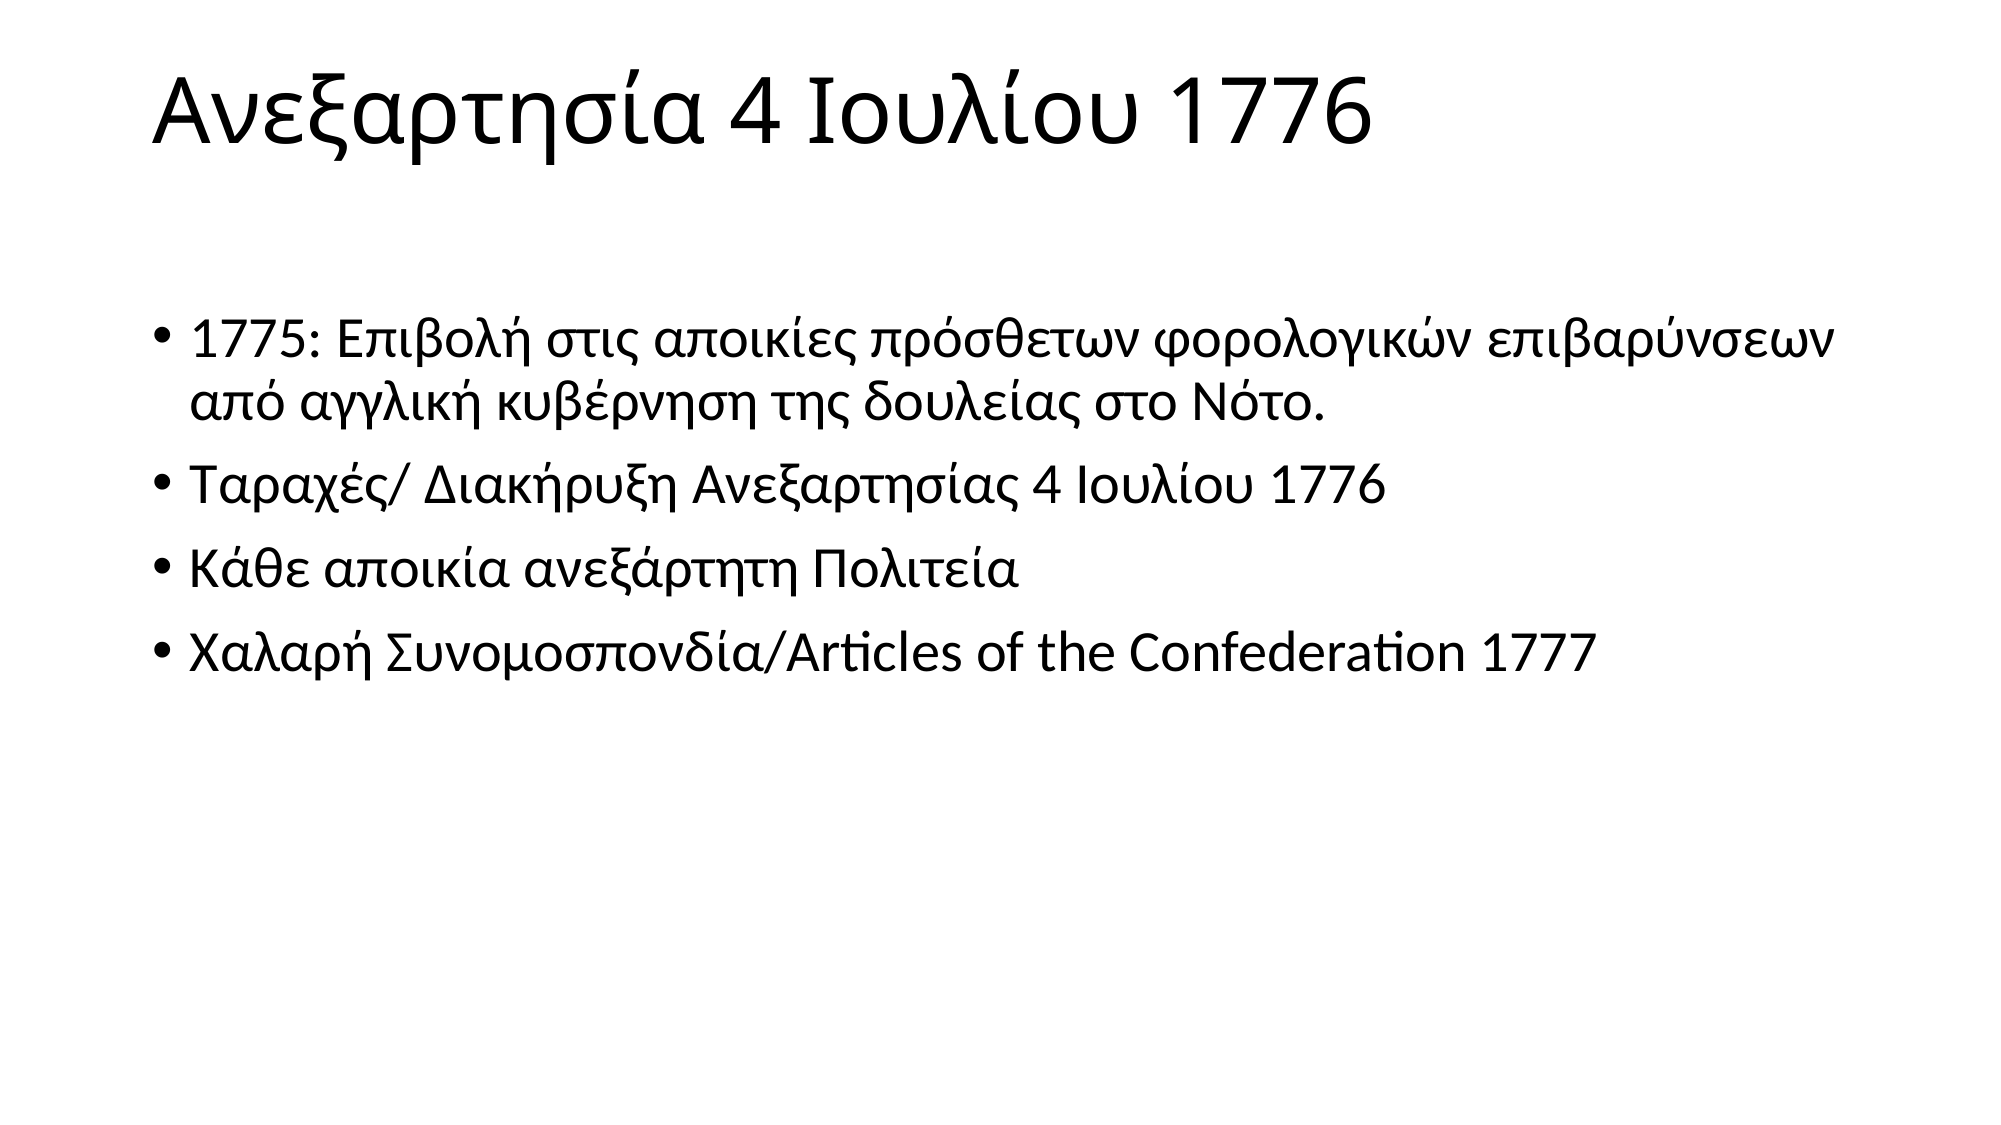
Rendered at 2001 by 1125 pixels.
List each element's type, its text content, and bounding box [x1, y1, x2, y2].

title Ανεξαρτησία 4 Ιουλίου 1776 [137, 59, 1863, 278]
list 1775: Επιβολή στις αποικίες πρόσθετων φορολογικών επιβαρύνσεων από αγγλική κυβέρνηση της δουλείας στο Νότο. Ταραχές/ Διακήρυξη Ανεξαρτησίας 4 Ιουλίου 1776 Κάθε αποικία ανεξάρτητη Πολιτεία Χαλαρή Συνομοσπονδία/Articles of the Confederation 1777 [137, 299, 1863, 1014]
